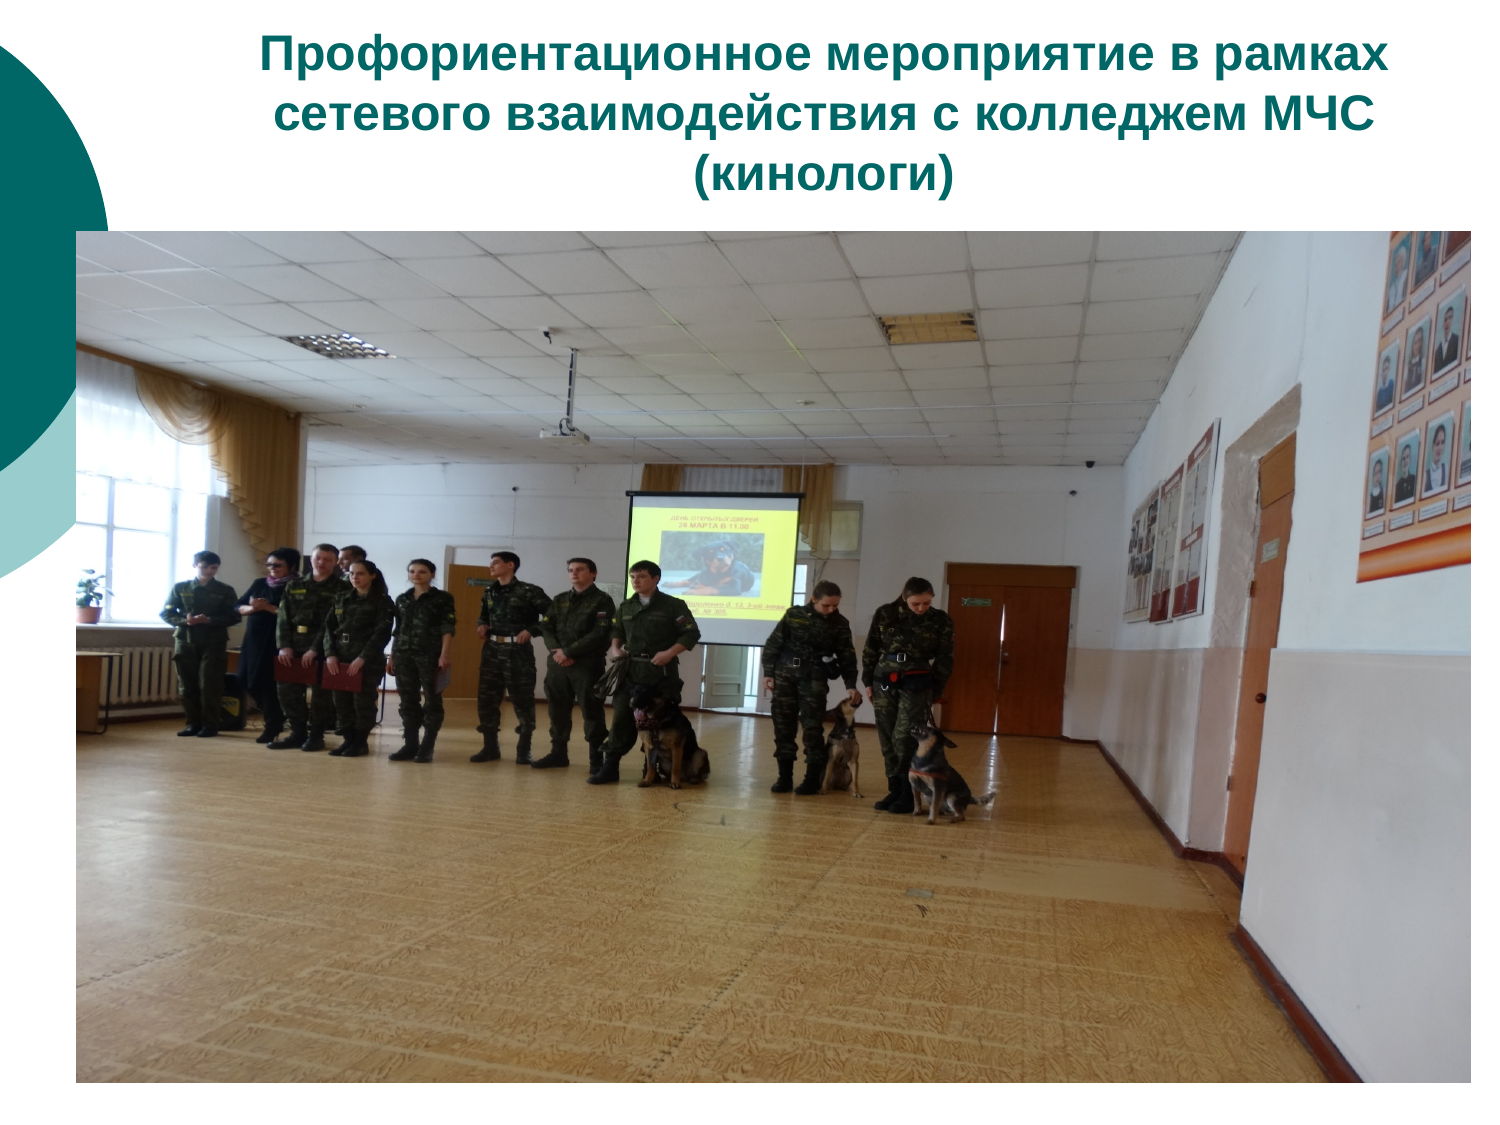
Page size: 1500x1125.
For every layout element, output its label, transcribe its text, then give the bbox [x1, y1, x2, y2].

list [76, 231, 1471, 1083]
title Профориентационное мероприятие в рамках сетевого взаимодействия с колледжем МЧС (кинологи) [224, 49, 1425, 209]
